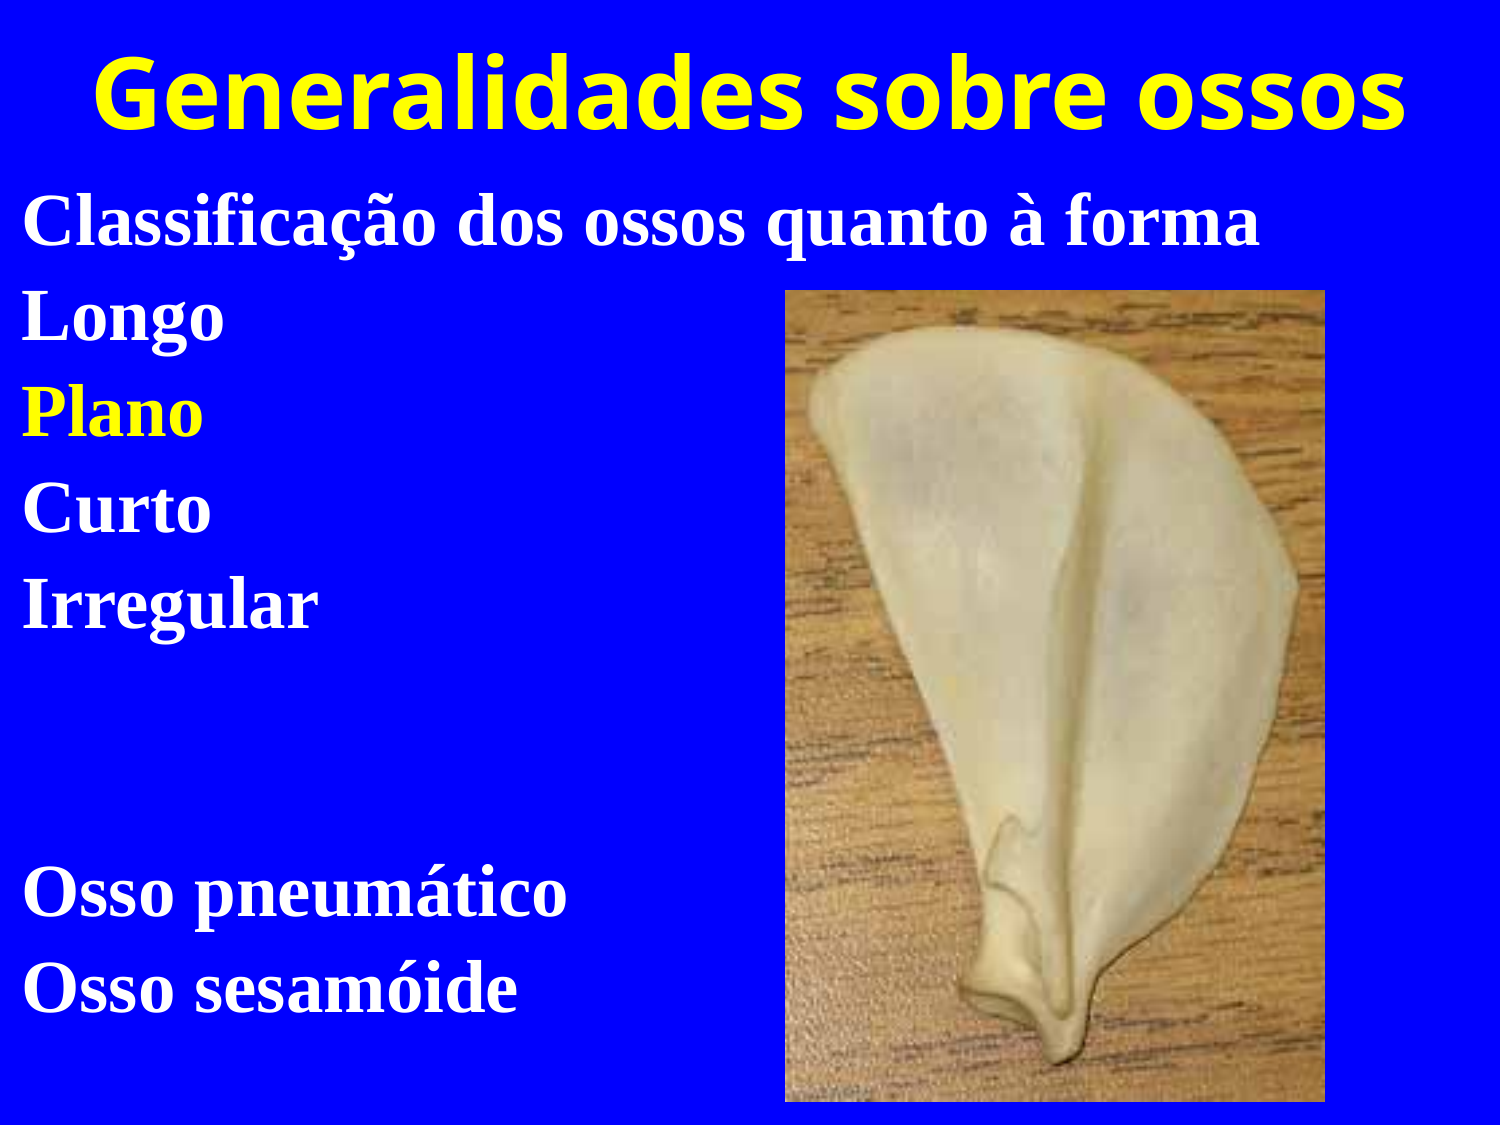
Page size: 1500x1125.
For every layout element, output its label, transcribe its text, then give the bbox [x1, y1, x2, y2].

picture [785, 290, 1326, 1102]
title Generalidades sobre ossos [0, 0, 1500, 184]
list Classificação dos ossos quanto à forma Longo Plano Curto Irregular Osso pneumático Osso sesamóide [6, 172, 1282, 1125]
